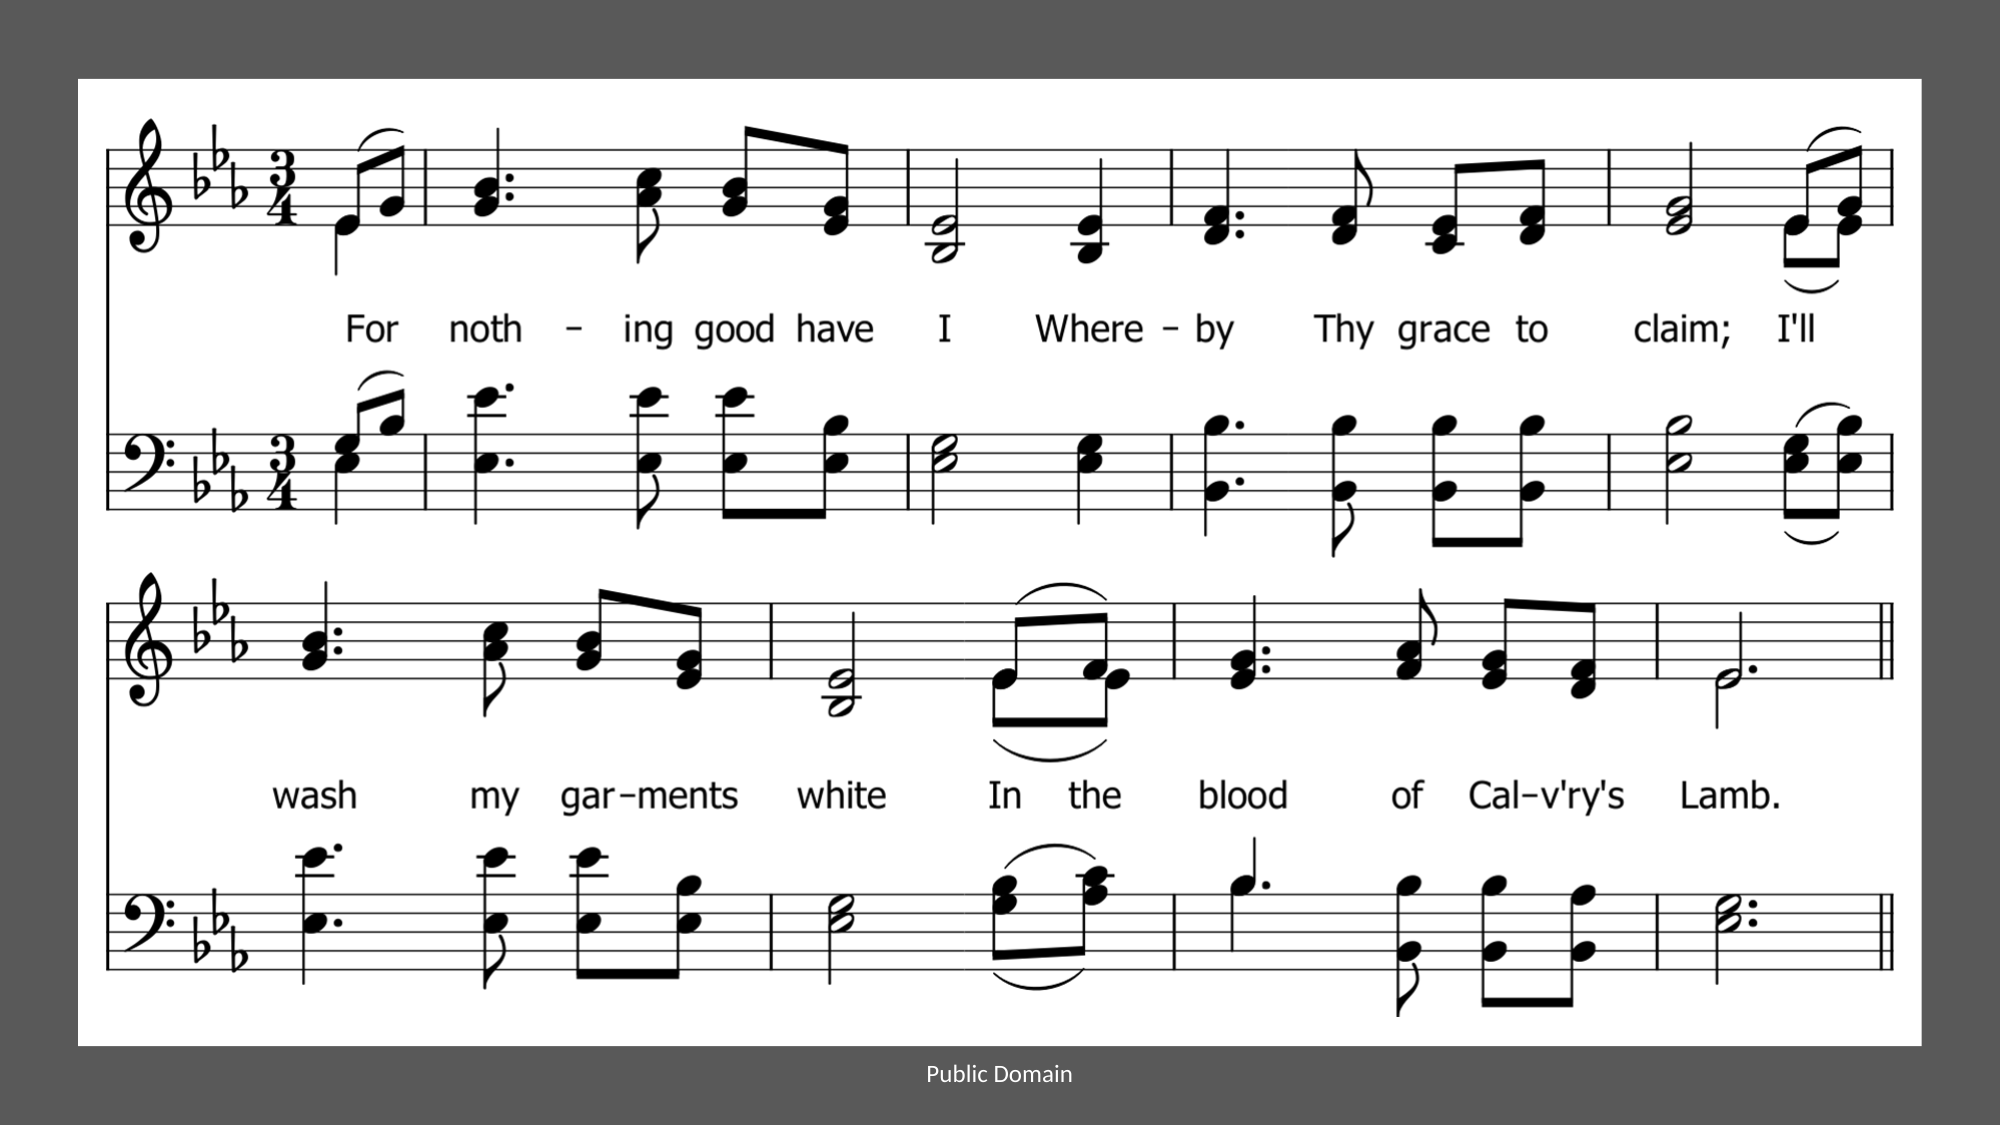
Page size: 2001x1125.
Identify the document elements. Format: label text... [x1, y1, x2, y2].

footer Public Domain [662, 1042, 1338, 1103]
picture [105, 108, 1895, 1017]
text_box [77, 78, 1923, 1047]
text_box [0, 0, 2000, 1125]
